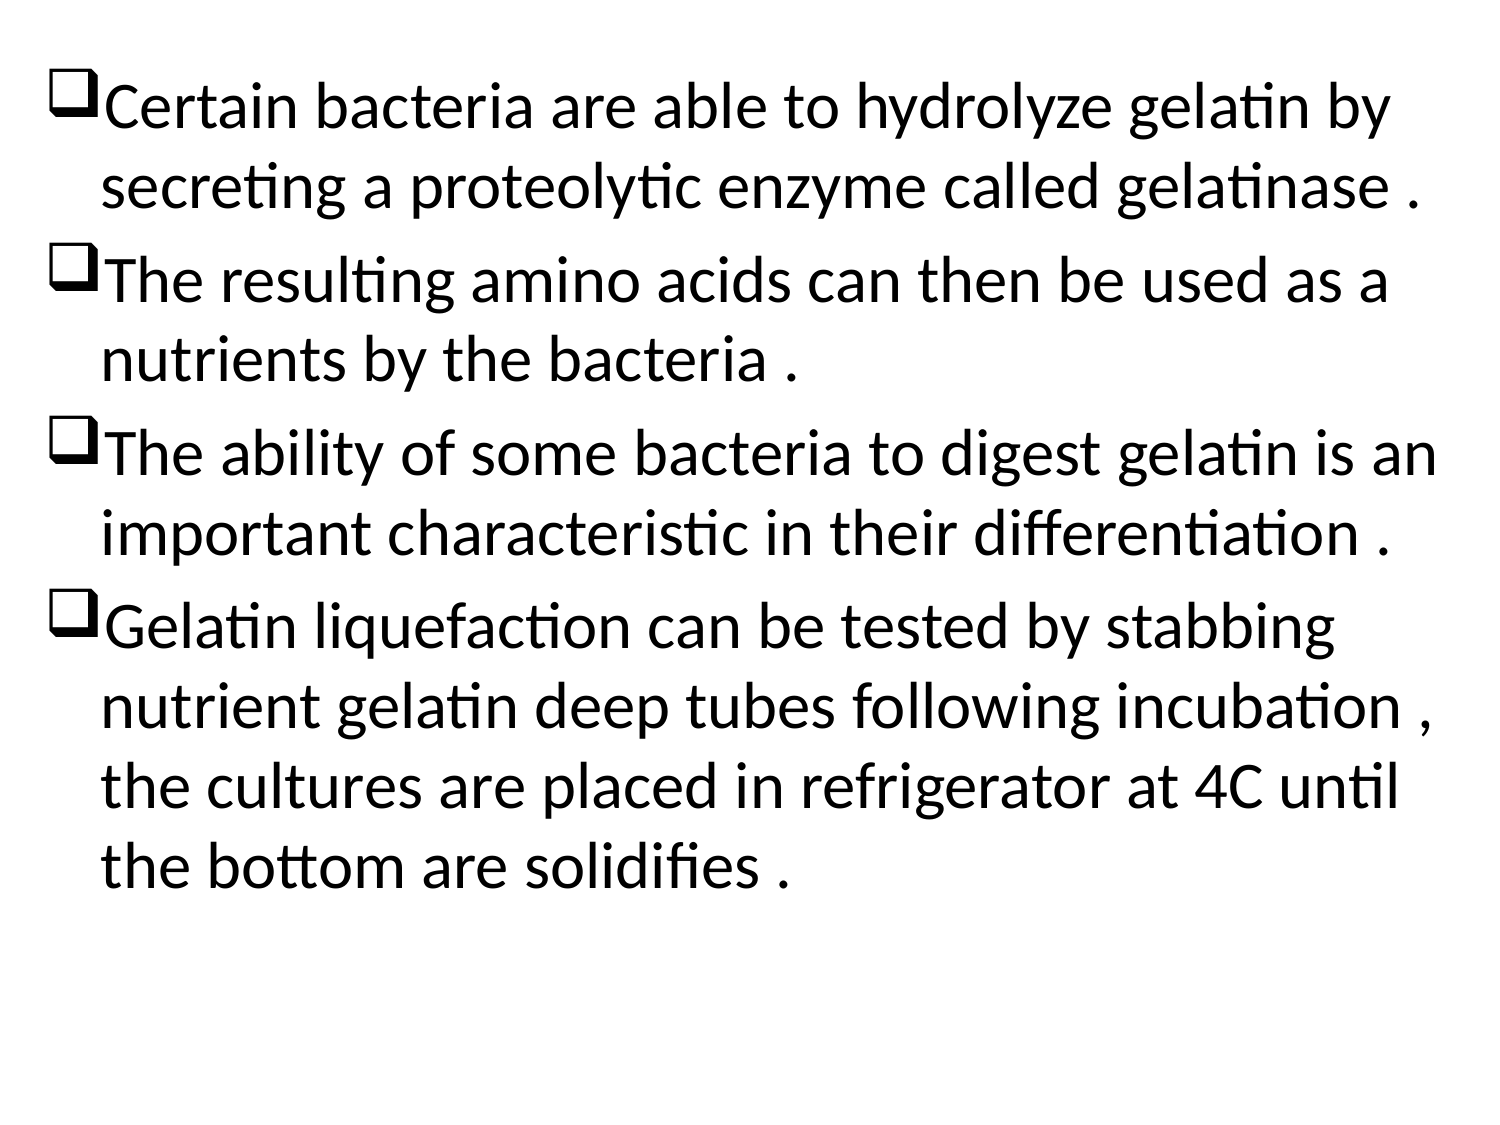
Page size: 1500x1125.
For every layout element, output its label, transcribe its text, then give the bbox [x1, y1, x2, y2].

list Certain bacteria are able to hydrolyze gelatin by secreting a proteolytic enzyme called gelatinase . The resulting amino acids can then be used as a nutrients by the bacteria . The ability of some bacteria to digest gelatin is an important characteristic in their differentiation . Gelatin liquefaction can be tested by stabbing nutrient gelatin deep tubes following incubation , the cultures are placed in refrigerator at 4C until the bottom are solidifies . [29, 54, 1459, 1047]
